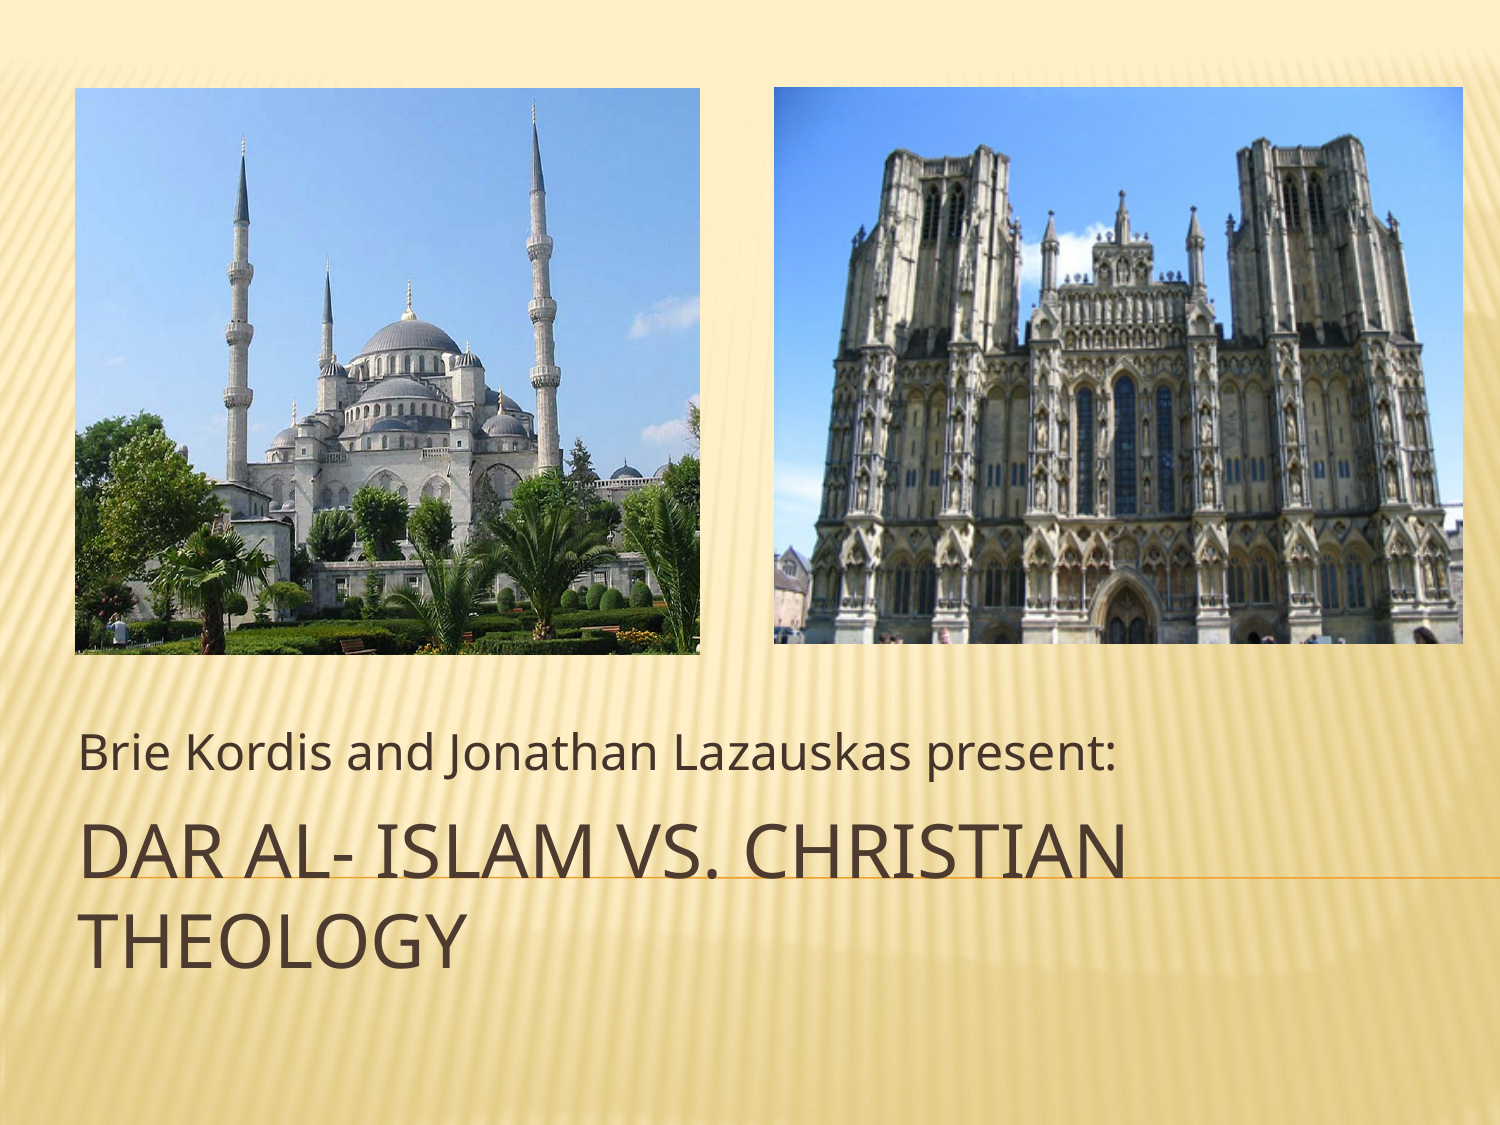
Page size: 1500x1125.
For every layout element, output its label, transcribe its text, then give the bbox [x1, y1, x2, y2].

subtitle Brie Kordis and Jonathan Lazauskas present: [62, 637, 1450, 788]
picture [774, 87, 1463, 645]
picture [74, 88, 701, 655]
title Dar al- Islam vs. Christian Theology [62, 796, 1450, 997]
